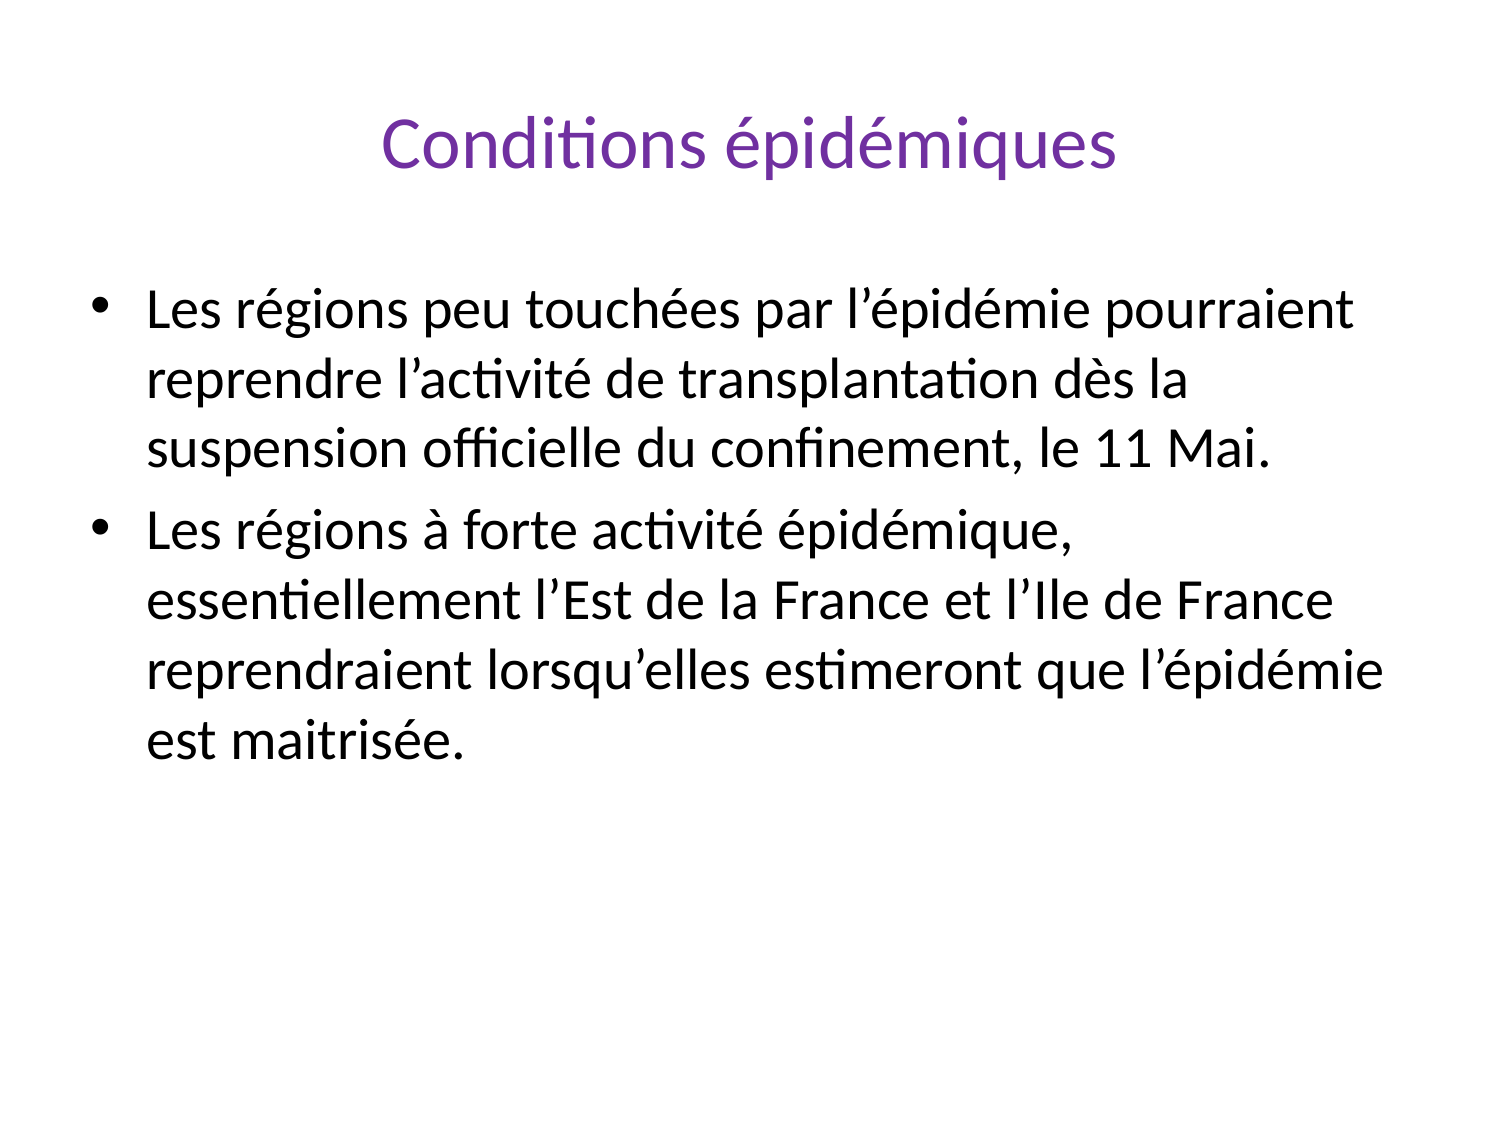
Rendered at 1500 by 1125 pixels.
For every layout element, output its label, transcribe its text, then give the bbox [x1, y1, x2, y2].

title Conditions épidémiques [75, 45, 1425, 233]
list Les régions peu touchées par l’épidémie pourraient reprendre l’activité de transplantation dès la suspension officielle du confinement, le 11 Mai. Les régions à forte activité épidémique, essentiellement l’Est de la France et l’Ile de France reprendraient lorsqu’elles estimeront que l’épidémie est maitrisée. [75, 262, 1425, 1005]
